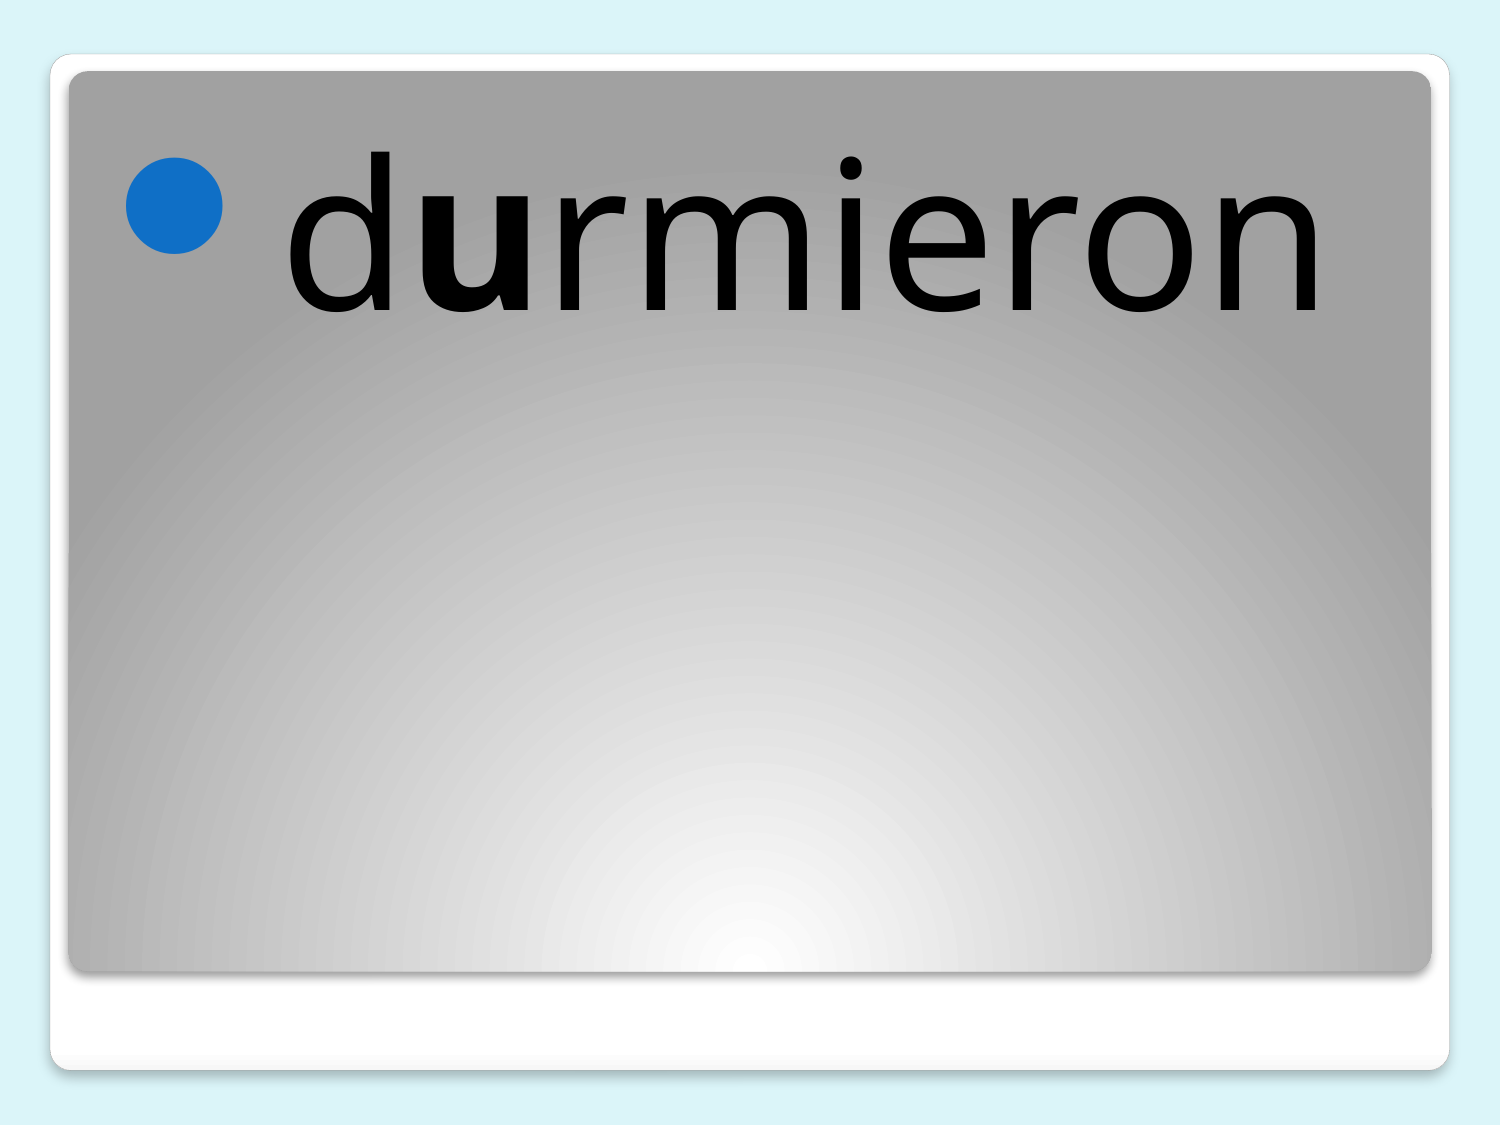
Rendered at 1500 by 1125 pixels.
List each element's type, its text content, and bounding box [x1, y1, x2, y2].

list durmieron [82, 86, 1425, 774]
